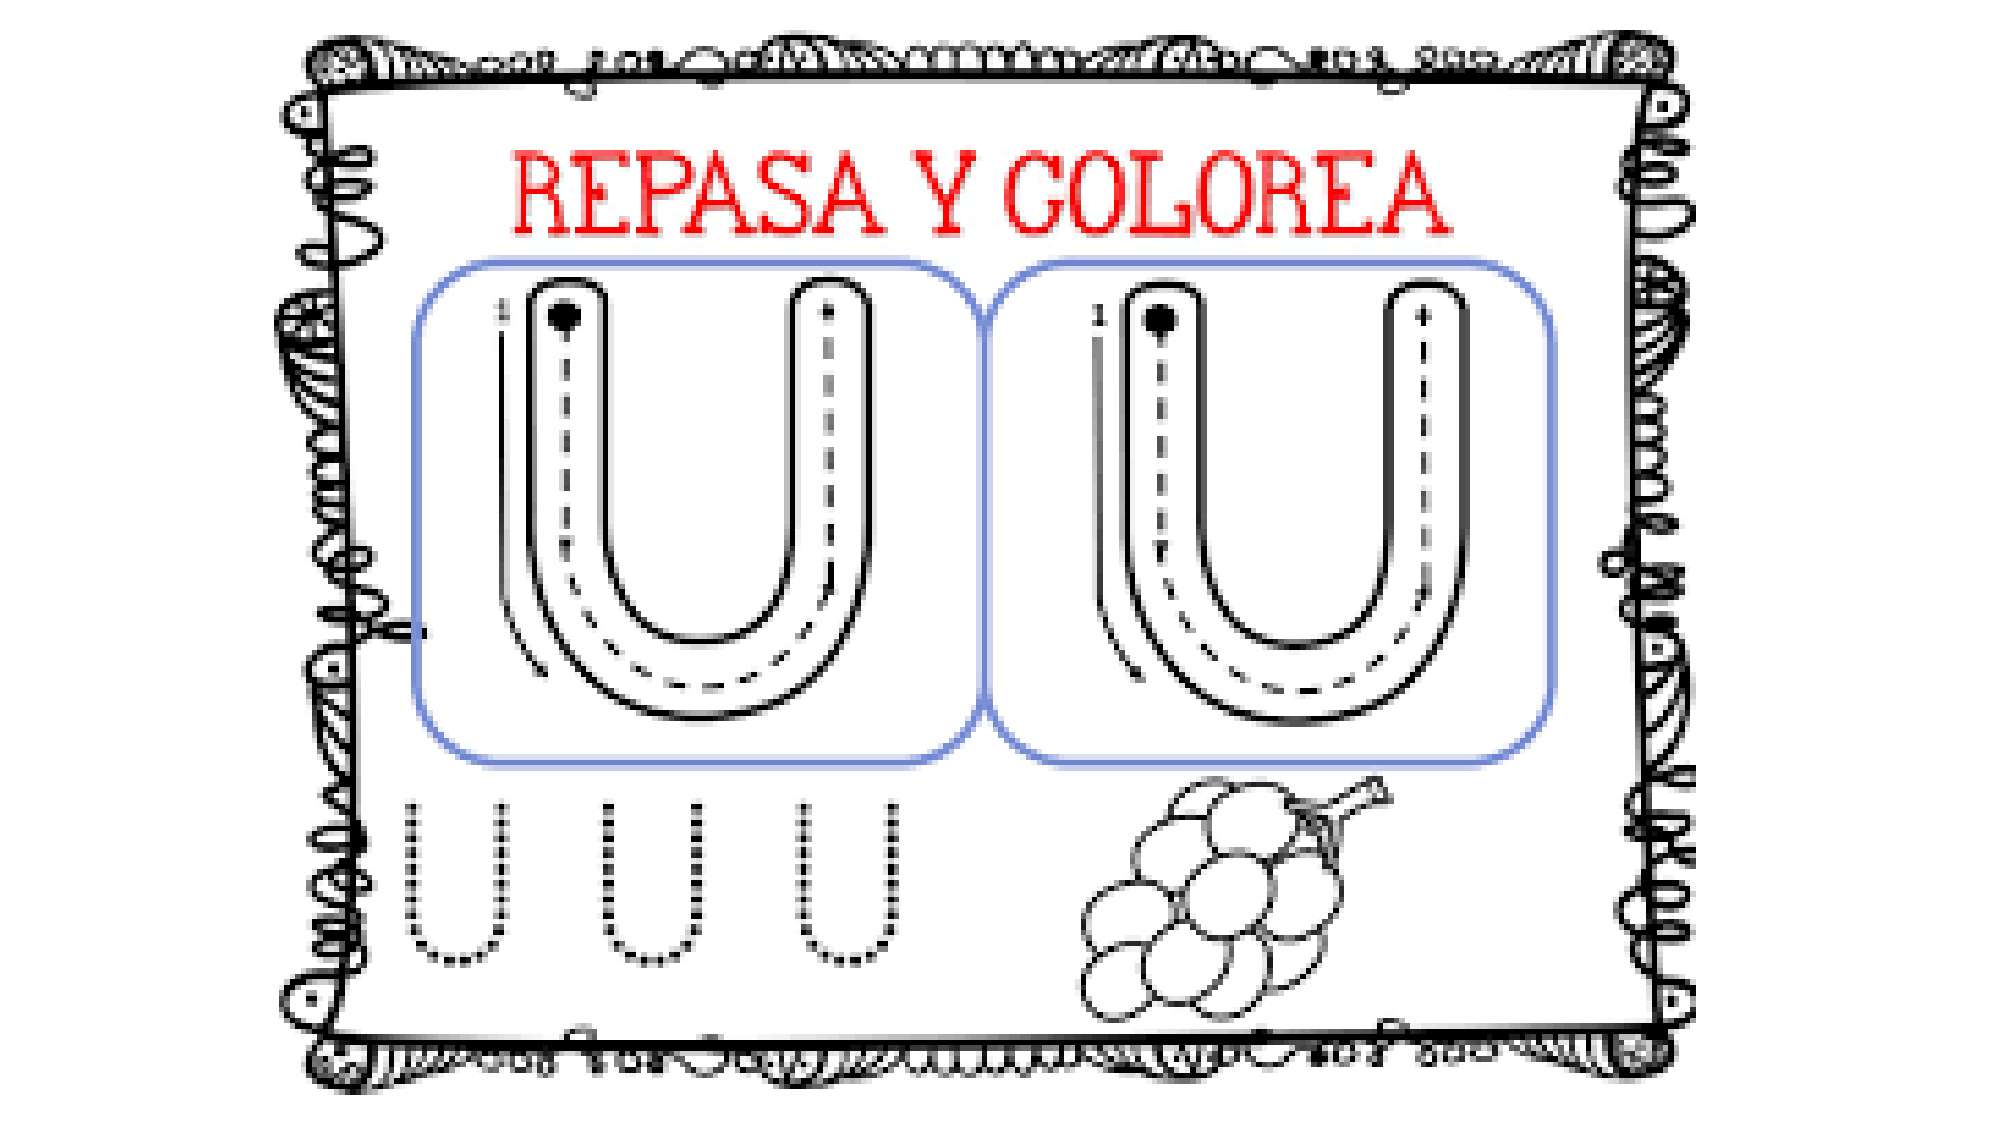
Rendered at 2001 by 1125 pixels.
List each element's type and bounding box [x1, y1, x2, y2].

picture [273, 30, 1696, 1095]
